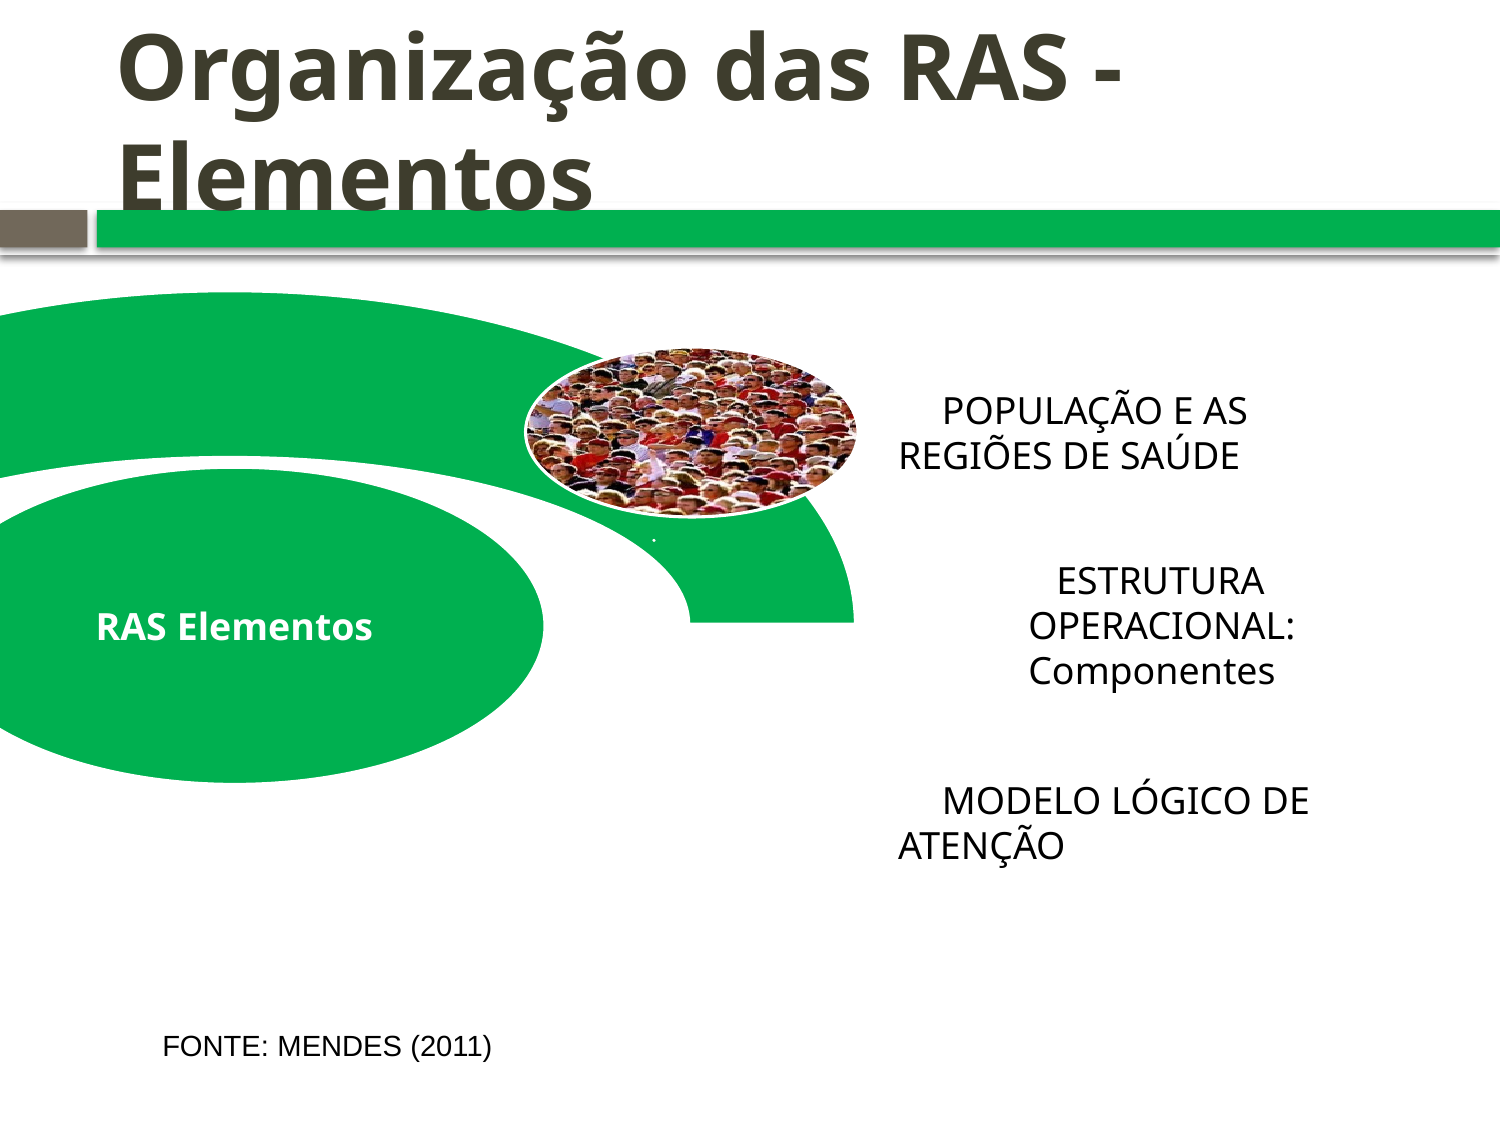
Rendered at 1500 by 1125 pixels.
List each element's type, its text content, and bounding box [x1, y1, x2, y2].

text_box FONTE: MENDES (2011) [147, 1020, 869, 1070]
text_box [0, 290, 1459, 958]
title Organização das RAS - Elementos [100, 37, 1438, 200]
